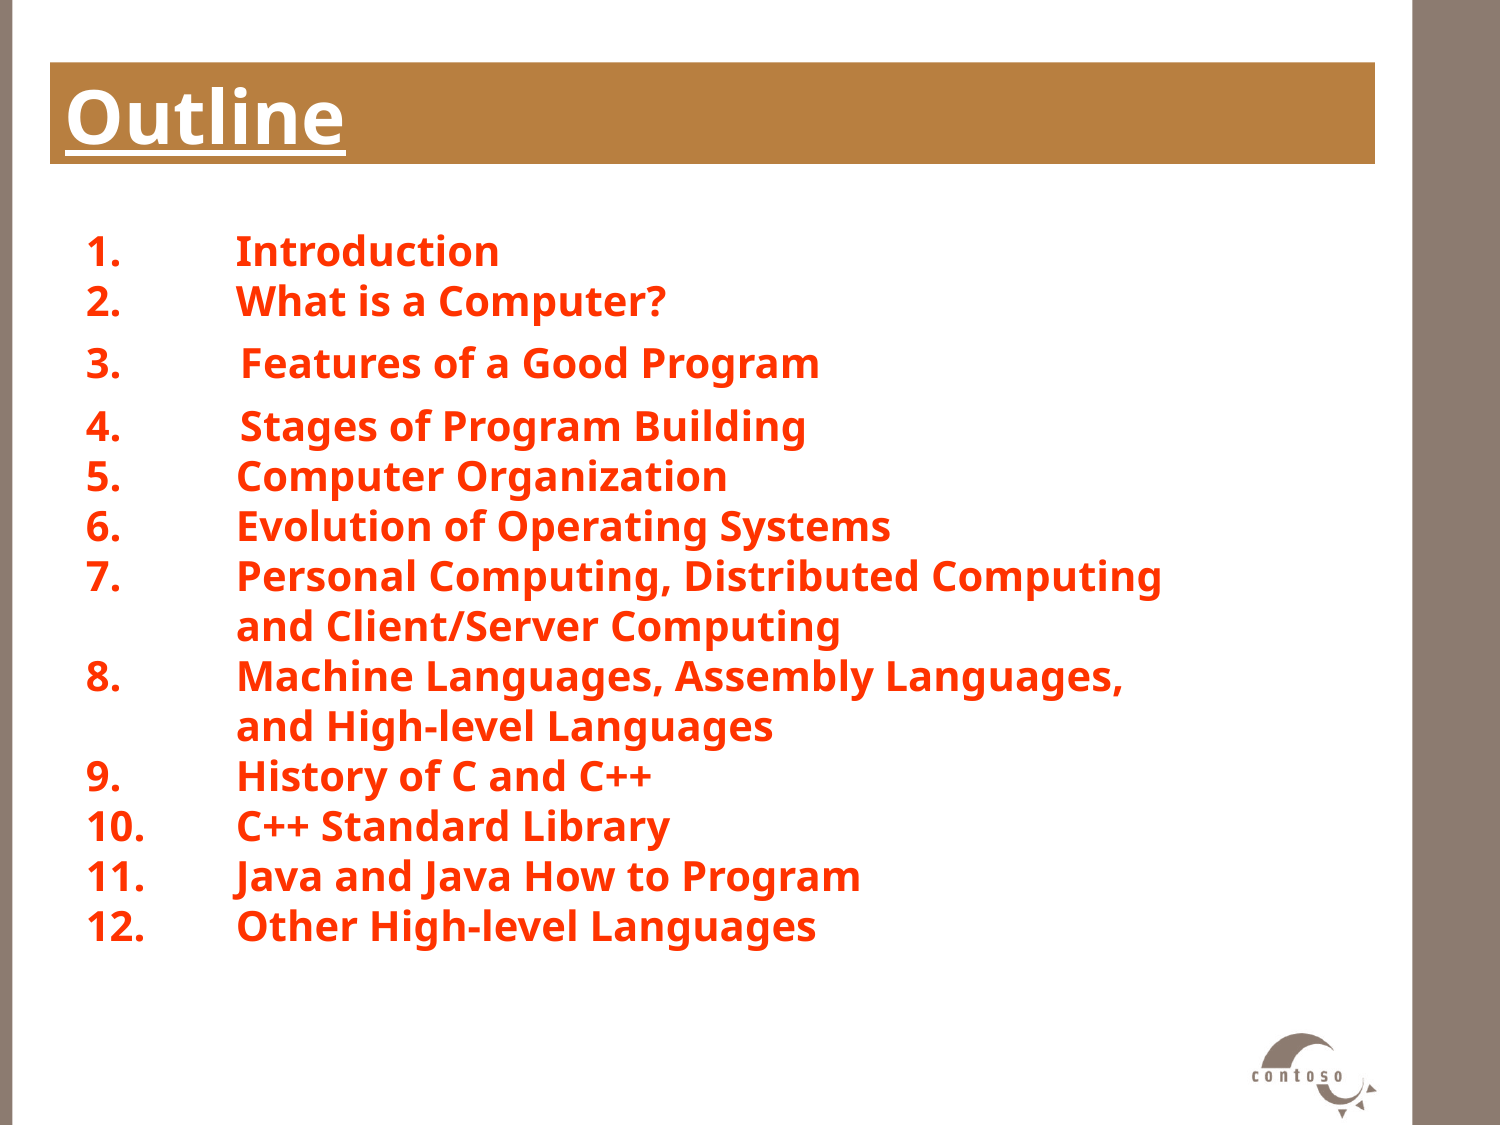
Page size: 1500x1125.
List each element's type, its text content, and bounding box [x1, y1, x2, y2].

text_box 1. Introduction 2. What is a Computer? 3. Features of a Good Program 4. Stages of Program Building 5. Computer Organization 6. Evolution of Operating Systems 7. Personal Computing, Distributed Computing and Client/Server Computing 8. Machine Languages, Assembly Languages, and High-level Languages 9. History of C and C++ 10. C++ Standard Library 11. Java and Java How to Program 12. Other High-level Languages [71, 217, 1372, 1058]
list Outline [50, 62, 1375, 164]
